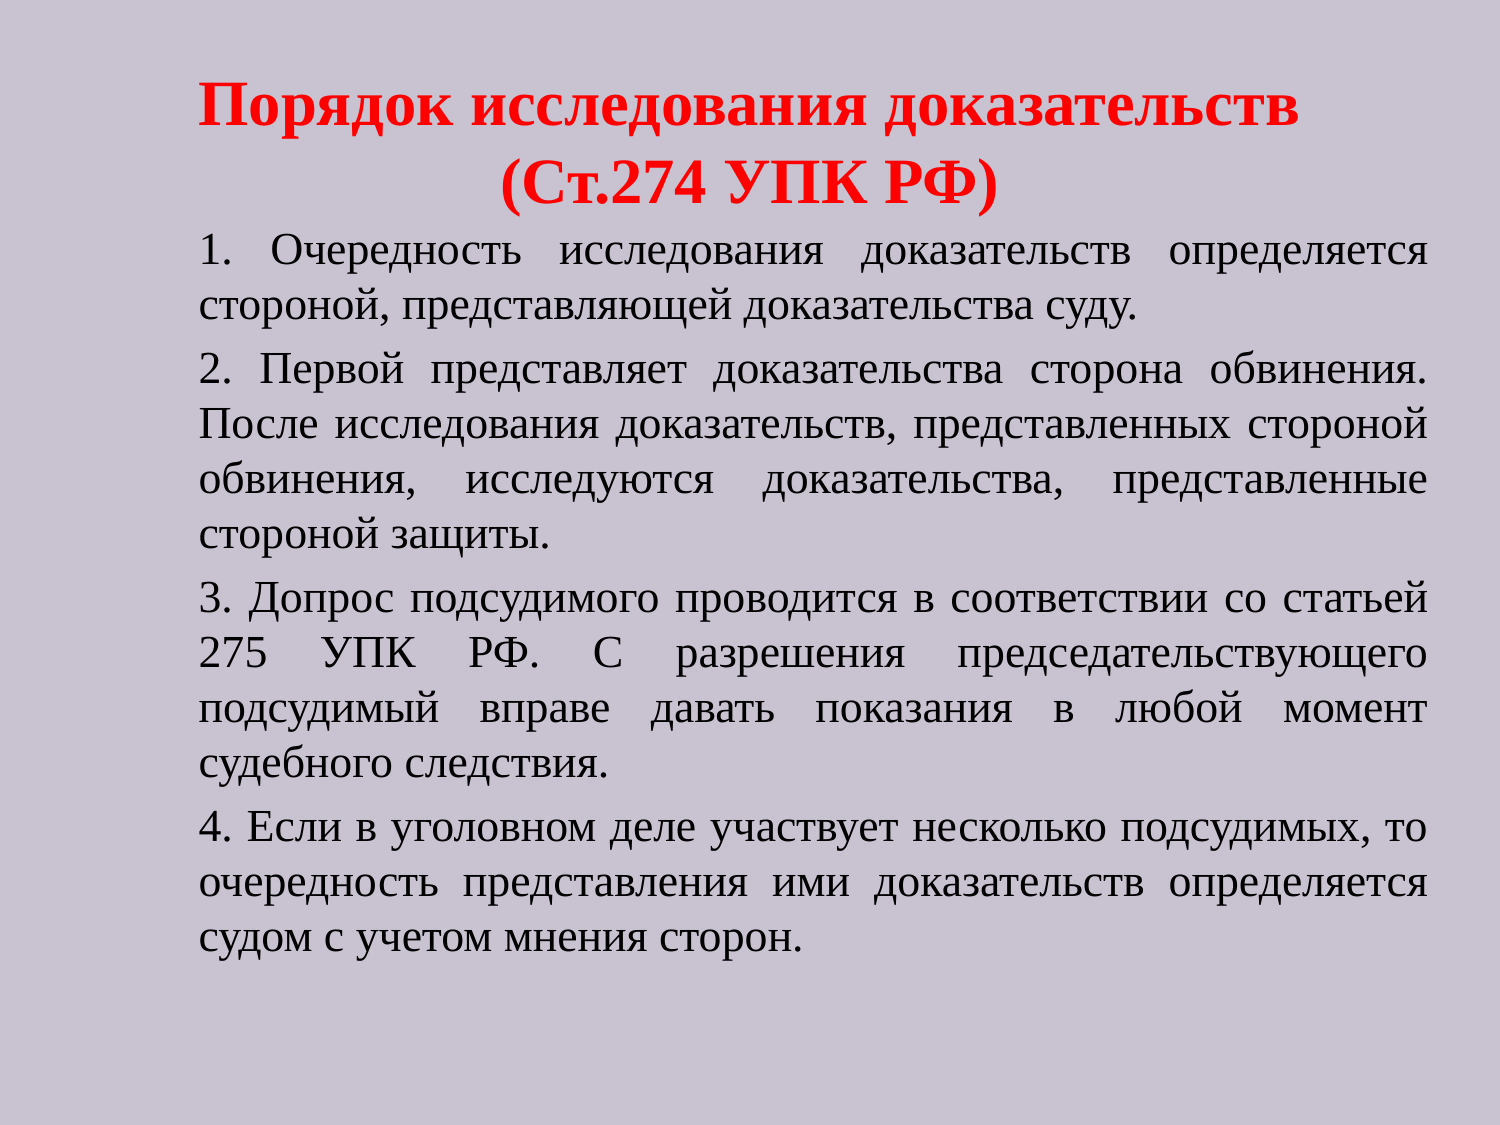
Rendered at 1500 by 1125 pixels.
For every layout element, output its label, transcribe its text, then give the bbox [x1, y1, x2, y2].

list 1. Очередность исследования доказательств определяется стороной, представляющей доказательства суду. 2. Первой представляет доказательства сторона обвинения. После исследования доказательств, представленных стороной обвинения, исследуются доказательства, представленные стороной защиты. 3. Допрос подсудимого проводится в соответствии со статьей 275 УПК РФ. С разрешения председательствующего подсудимый вправе давать показания в любой момент судебного следствия. 4. Если в уголовном деле участвует несколько подсудимых, то очередность представления ими доказательств определяется судом с учетом мнения сторон. [93, 210, 1444, 1055]
title Порядок исследования доказательств (Ст.274 УПК РФ) [75, 45, 1425, 233]
